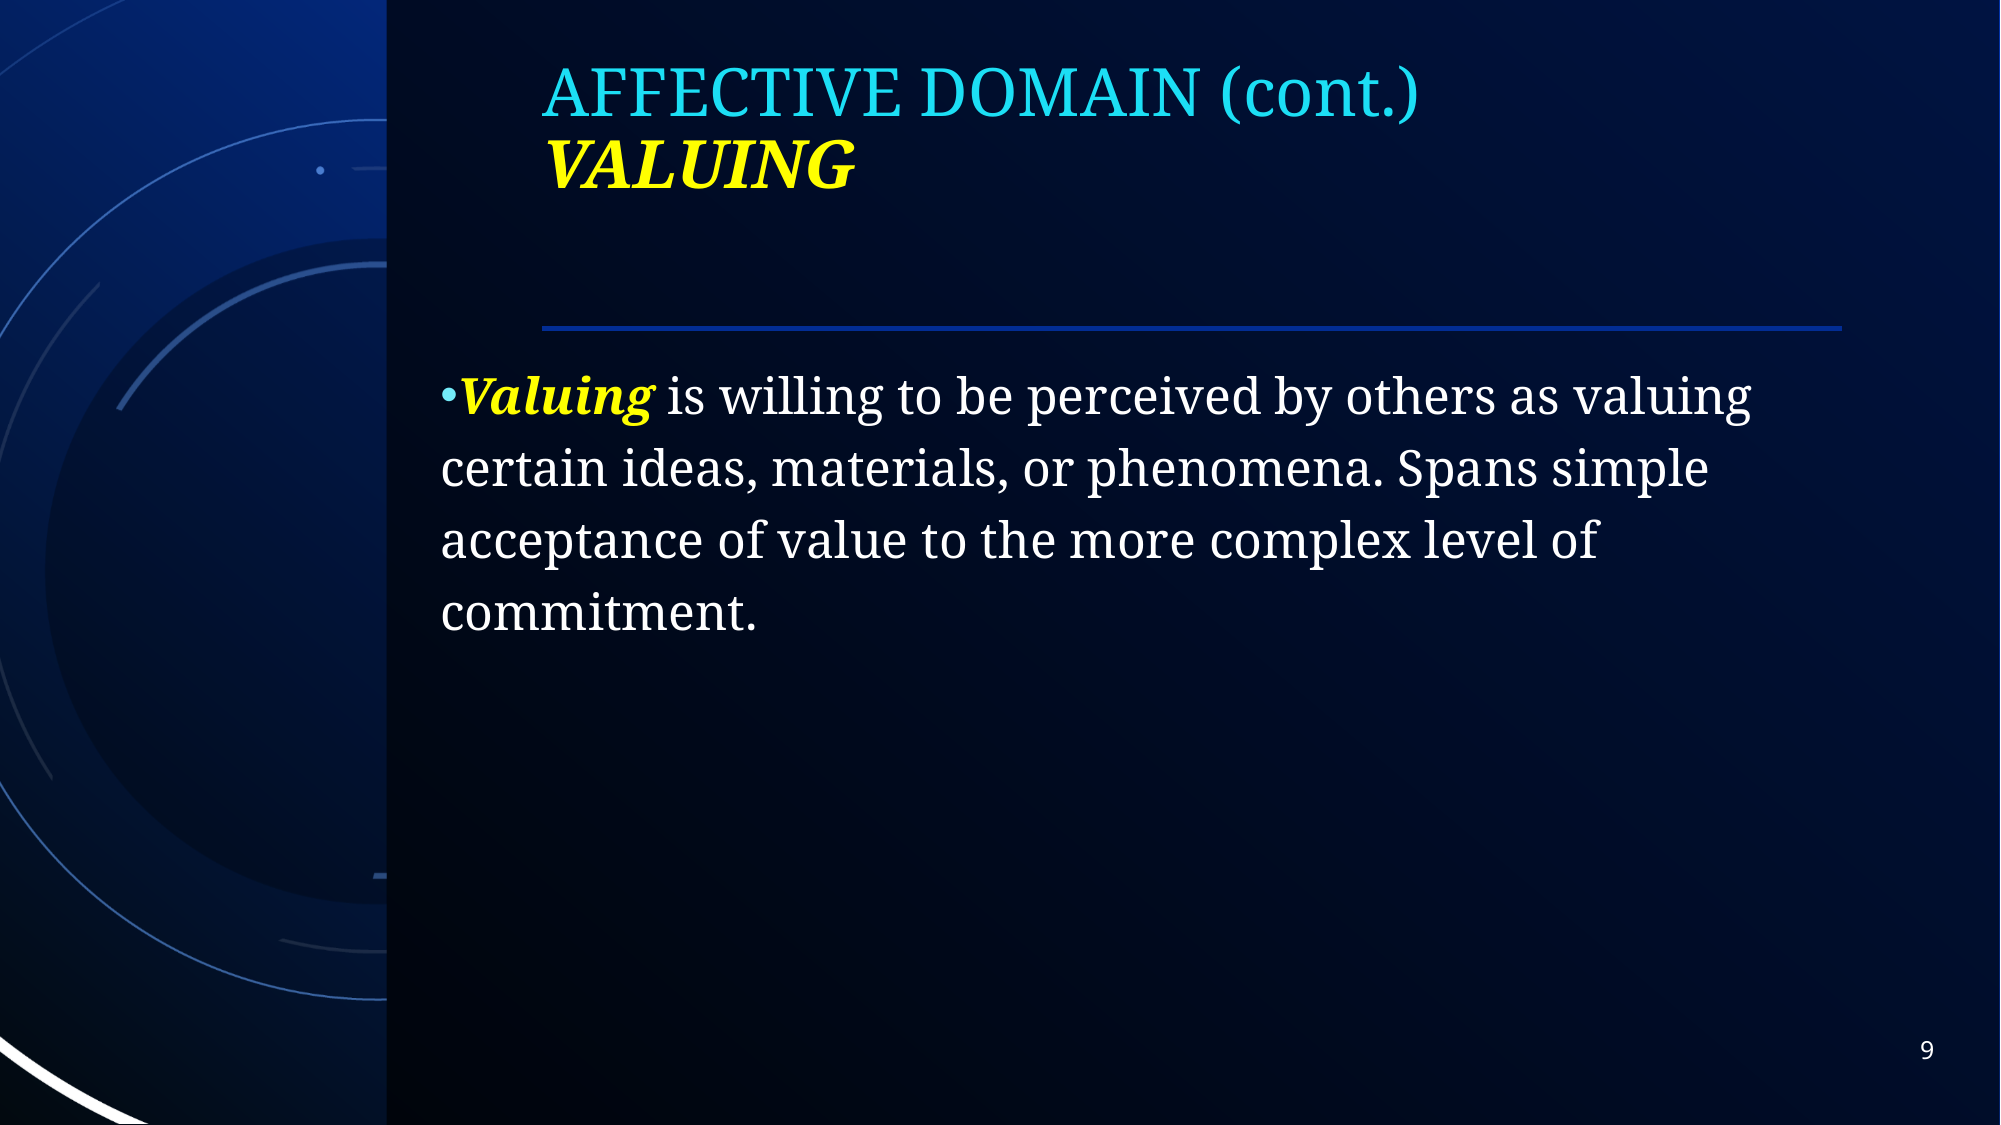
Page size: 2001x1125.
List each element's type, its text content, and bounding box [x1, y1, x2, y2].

picture [0, 0, 387, 1124]
list Valuing is willing to be perceived by others as valuing certain ideas, materials, or phenomena. Spans simple acceptance of value to the more complex level of commitment. [425, 344, 1934, 948]
slide_number 9 [1499, 1021, 1950, 1082]
title AFFECTIVE DOMAIN (cont.) Valuing [542, 18, 1760, 291]
